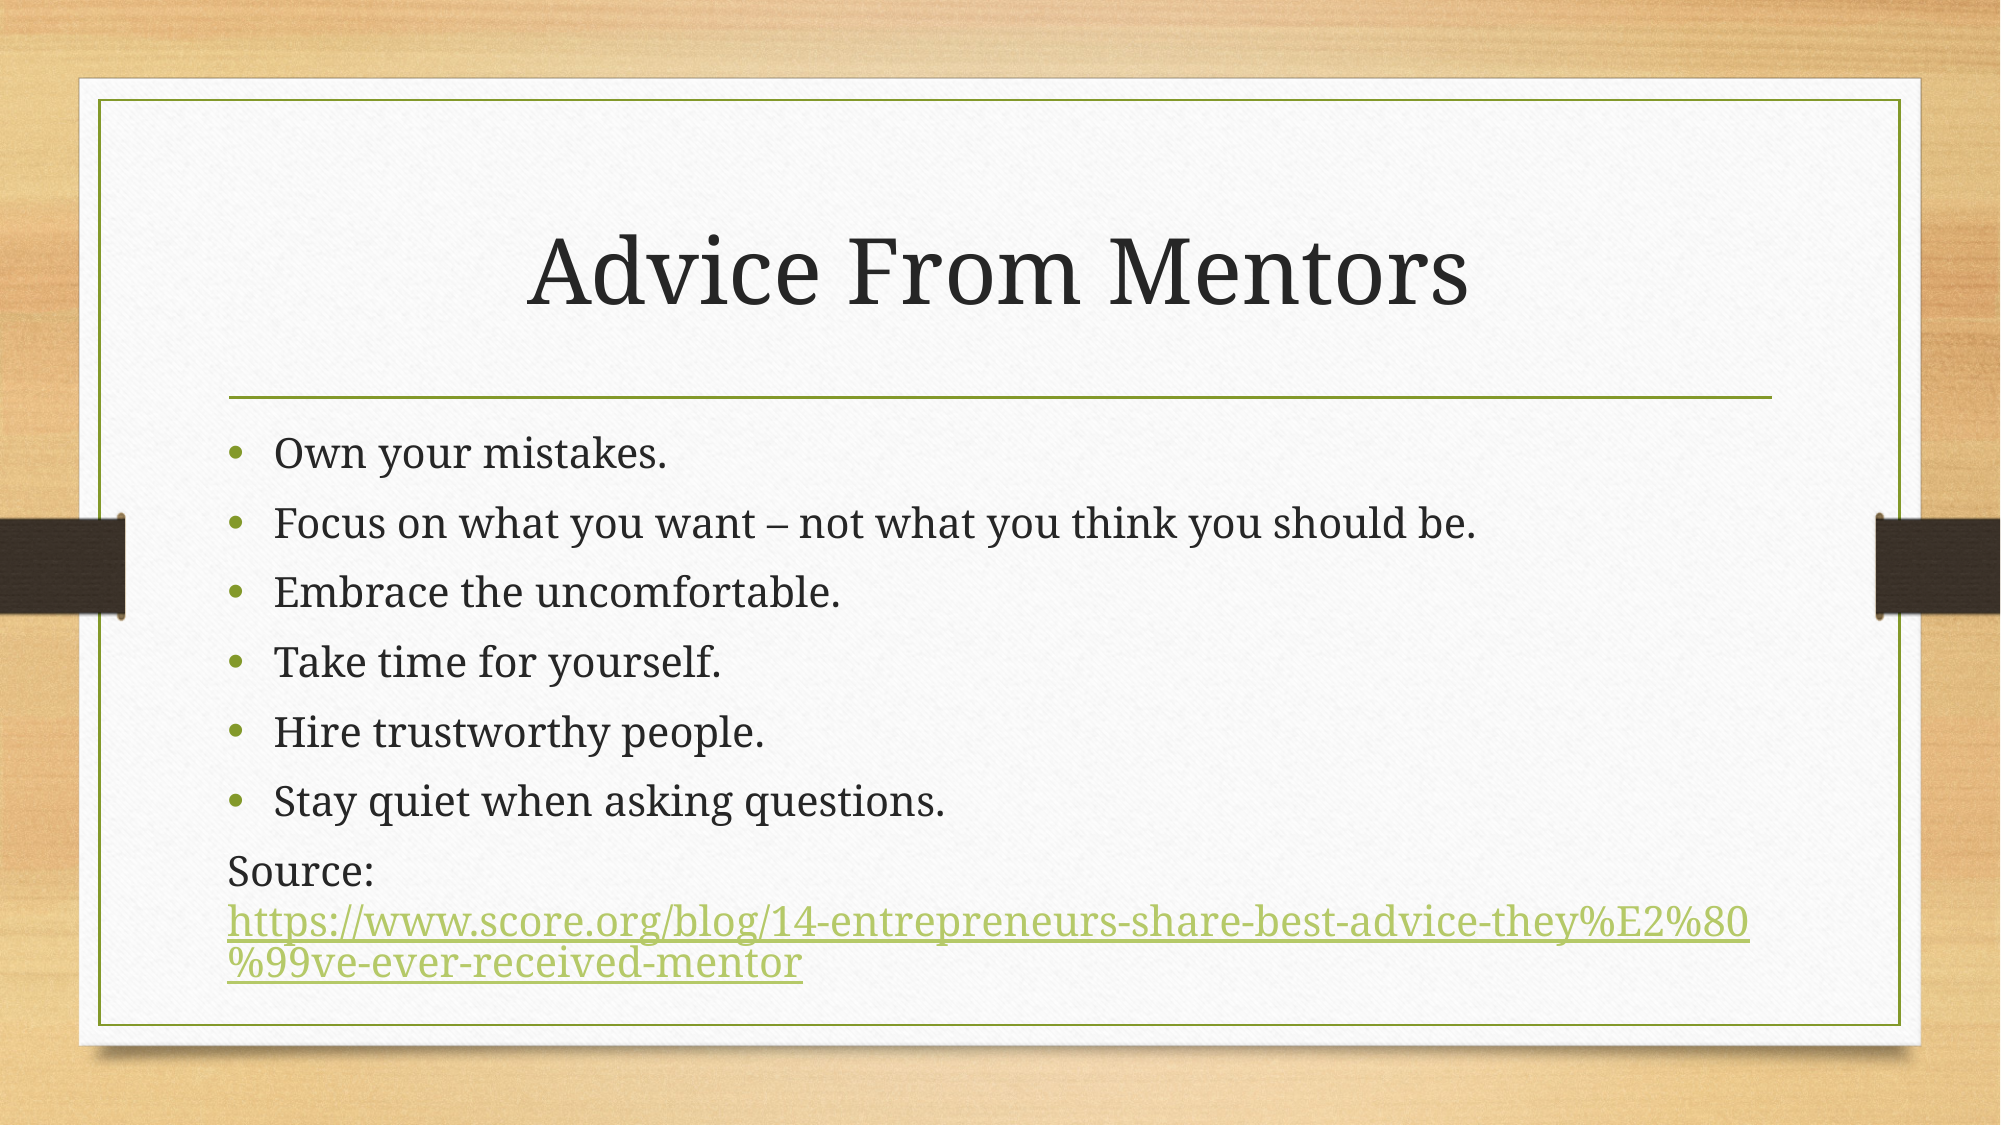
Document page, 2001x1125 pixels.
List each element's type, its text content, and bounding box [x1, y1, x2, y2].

list Own your mistakes. Focus on what you want – not what you think you should be. Embrace the uncomfortable. Take time for yourself. Hire trustworthy people. Stay quiet when asking questions. Source: https://www.score.org/blog/14-entrepreneurs-share-best-advice-they%E2%80%99ve-ever-received-mentor [212, 419, 1788, 964]
title Advice From Mentors [212, 161, 1788, 375]
picture [0, 0, 2001, 1125]
